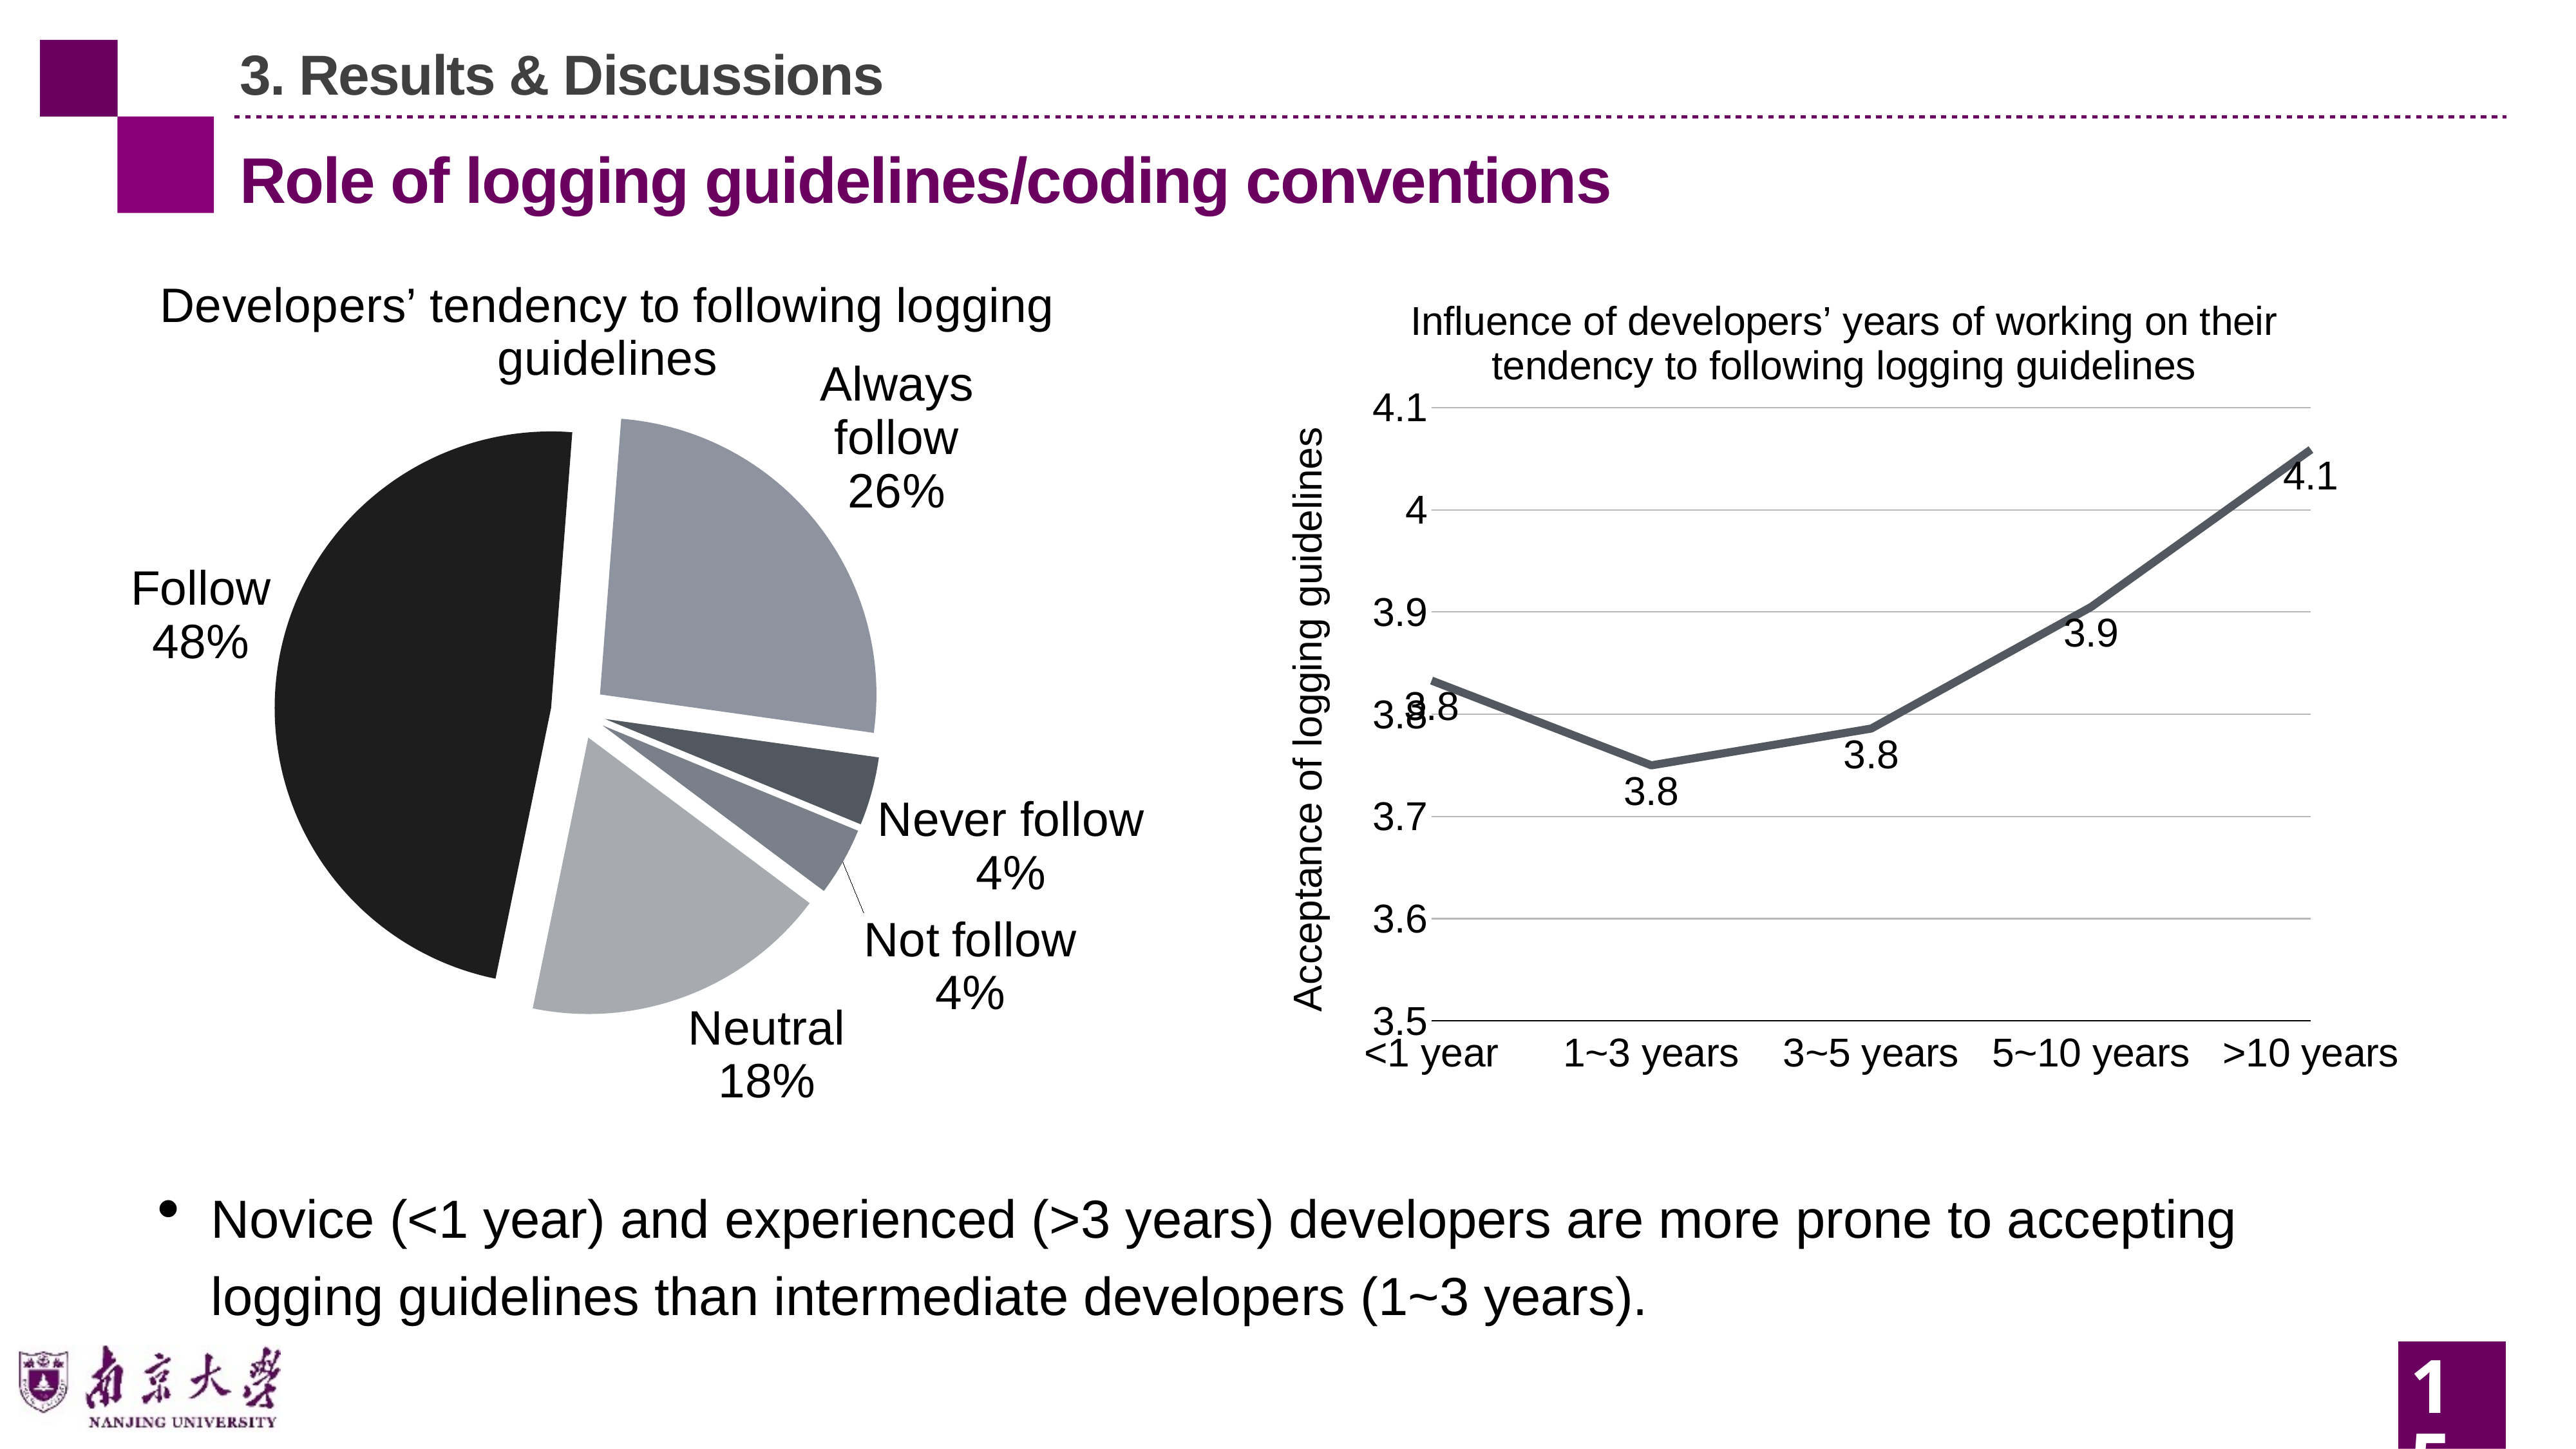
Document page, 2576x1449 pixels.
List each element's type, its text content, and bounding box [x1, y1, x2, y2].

slide_number 15 [2404, 1345, 2500, 1446]
chart [1273, 265, 2416, 1101]
picture [18, 1345, 281, 1432]
list 3. Results & Discussions [234, 28, 2507, 116]
chart [0, 100, 1198, 1339]
title Role of logging guidelines/coding conventions [1198, 116, 2507, 240]
text_box Novice (<1 year) and experienced (>3 years) developers are more prone to accepting logging guidelines than intermediate developers (1~3 years). [1198, 1166, 2425, 1332]
